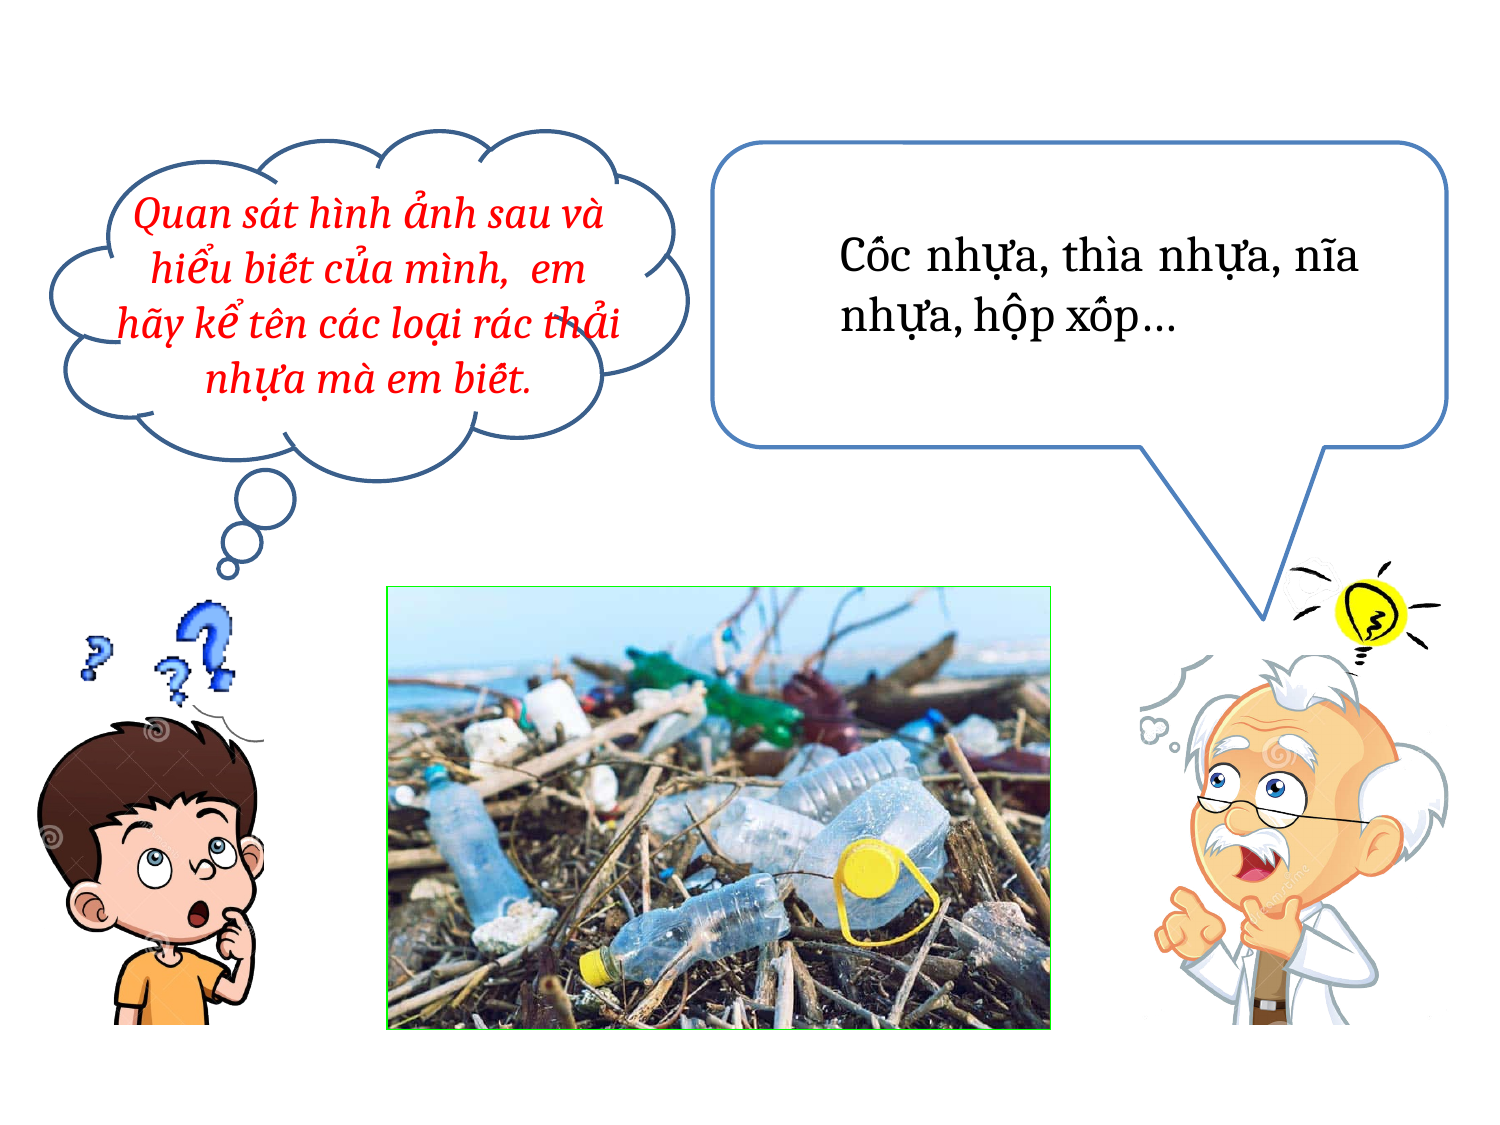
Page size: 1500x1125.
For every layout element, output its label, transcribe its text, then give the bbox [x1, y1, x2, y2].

picture [387, 587, 1051, 1030]
picture [12, 504, 326, 1026]
text_box [148, 129, 621, 174]
text_box [49, 246, 591, 484]
text_box [234, 467, 297, 503]
text_box [710, 140, 1449, 622]
text_box Quan sát hình ảnh sau và hiểu biết của mình, em hãy kể tên các loại rác thải nhựa mà em biết. [99, 174, 638, 410]
text_box Cốc nhựa, thìa nhựa, nĩa nhựa, hộp xốp… [825, 213, 1375, 349]
picture [1139, 522, 1472, 1026]
text_box [638, 180, 690, 368]
